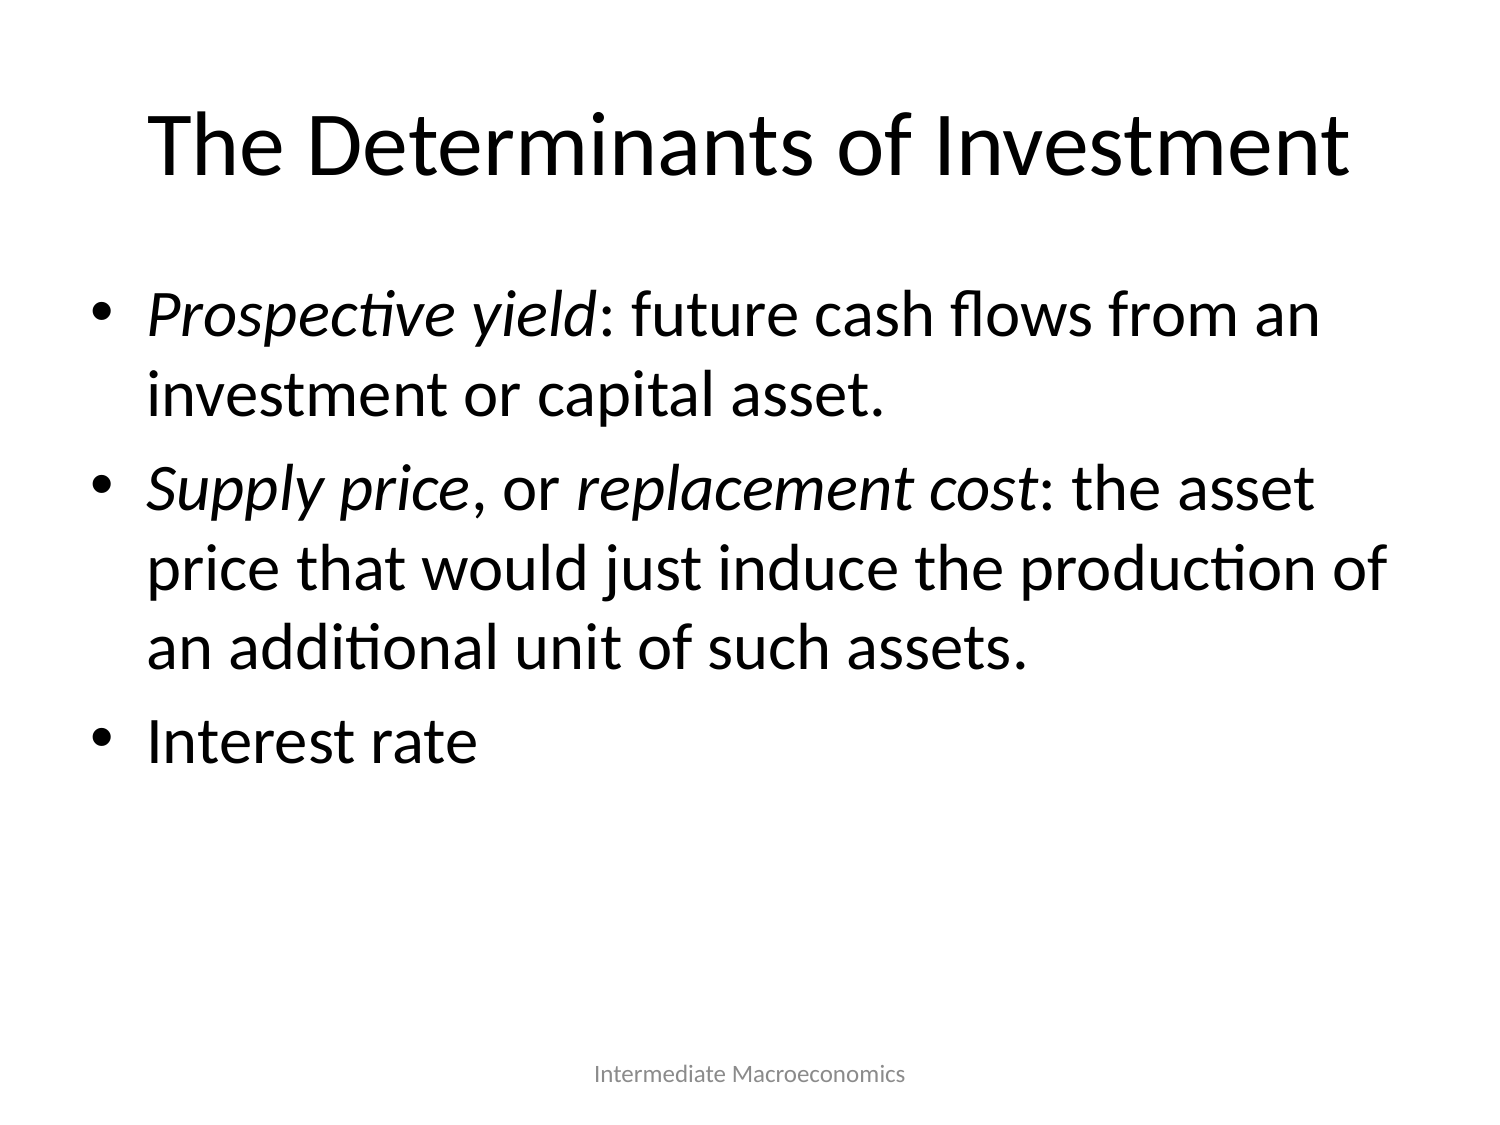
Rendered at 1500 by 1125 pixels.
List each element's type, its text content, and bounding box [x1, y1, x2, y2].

footer Intermediate Macroeconomics [512, 1042, 988, 1103]
title The Determinants of Investment [75, 45, 1425, 233]
list Prospective yield: future cash flows from an investment or capital asset. Supply price, or replacement cost: the asset price that would just induce the production of an additional unit of such assets. Interest rate [75, 262, 1425, 1005]
